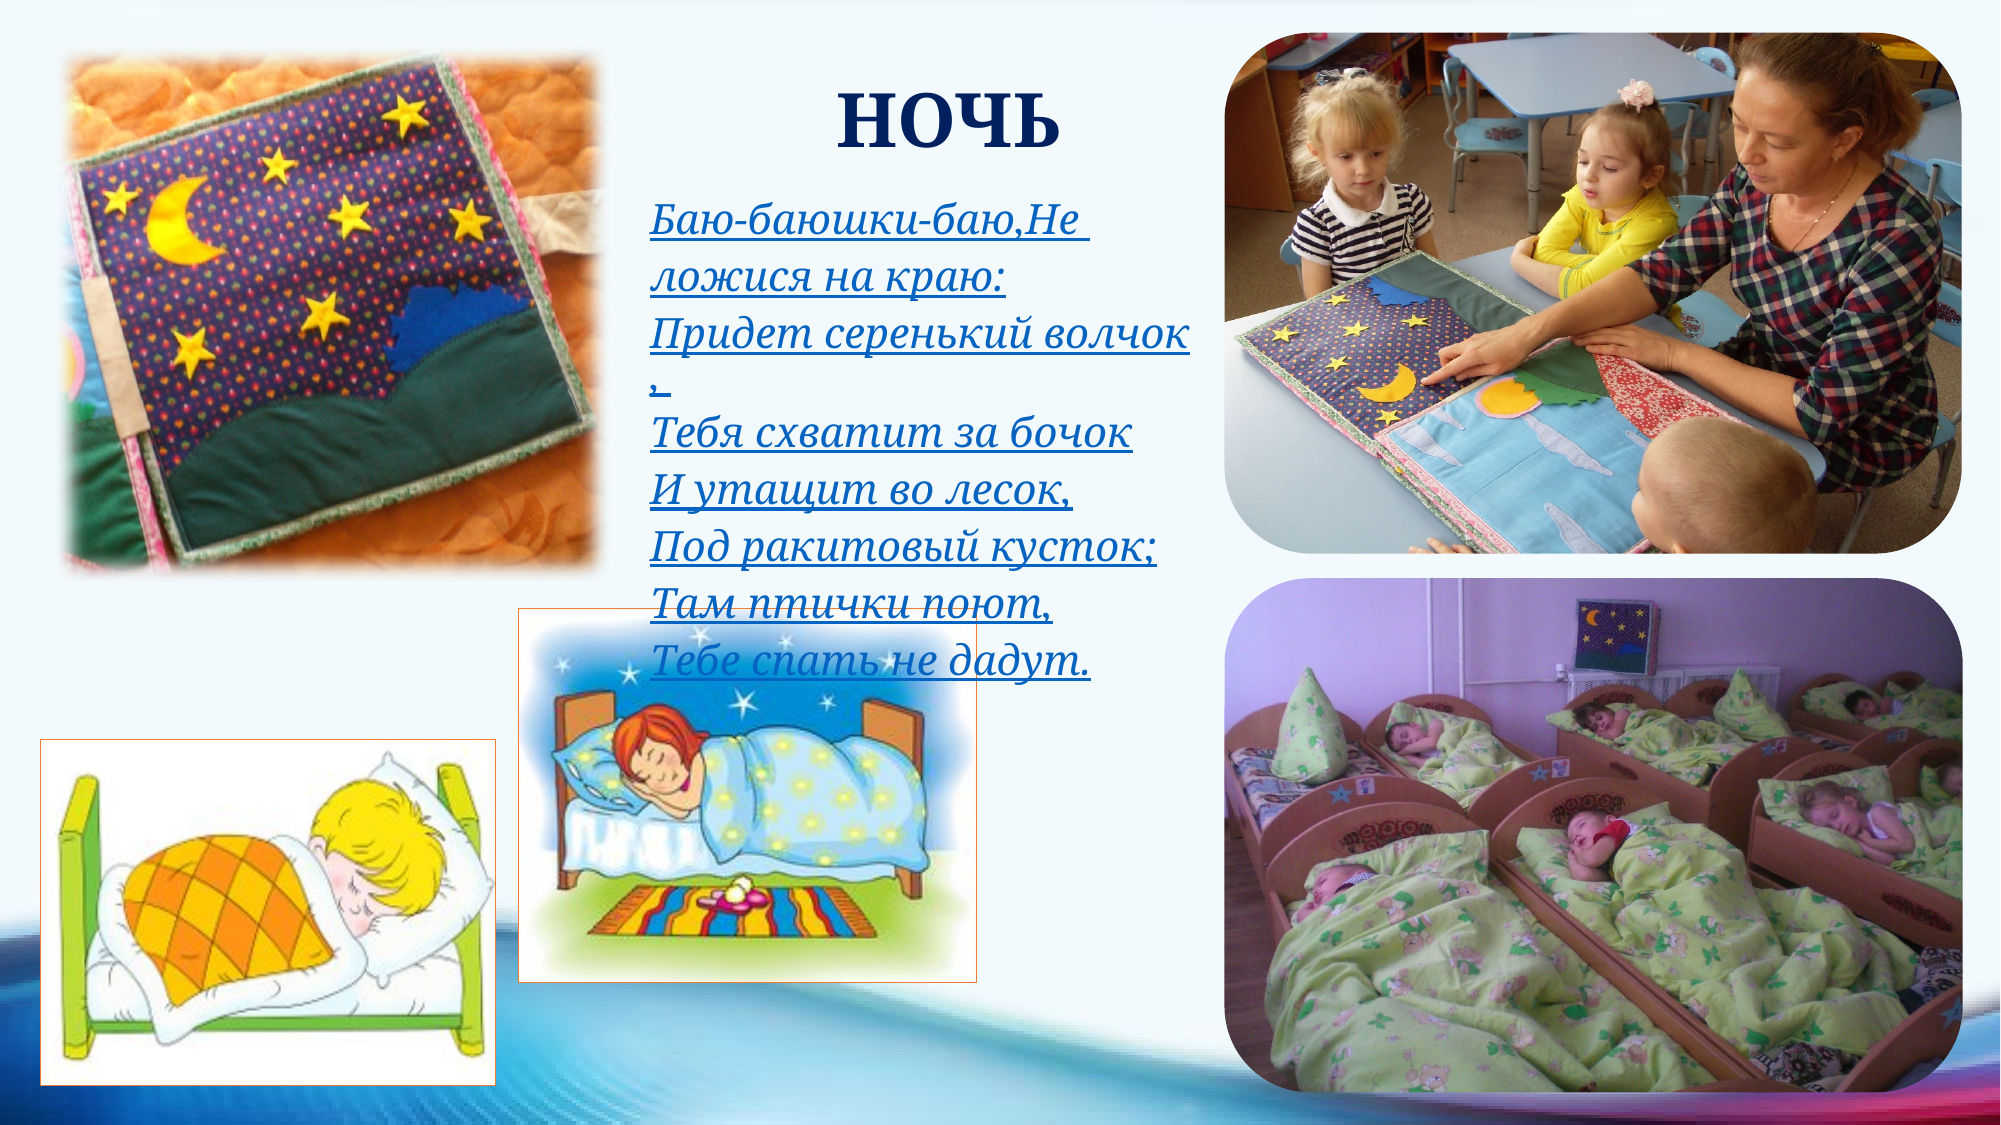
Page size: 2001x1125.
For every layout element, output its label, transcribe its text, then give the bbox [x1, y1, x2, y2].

text_box Баю-баюшки-баю, Не ложися на краю: Придет серенький волчок, Тебя схватит за бочок И утащит во лесок, Под ракитовый кусток; Там птички поют, Тебе спать не дадут. [635, 185, 1209, 656]
text_box НОЧЬ [725, 65, 1172, 171]
picture [0, 0, 2001, 1125]
